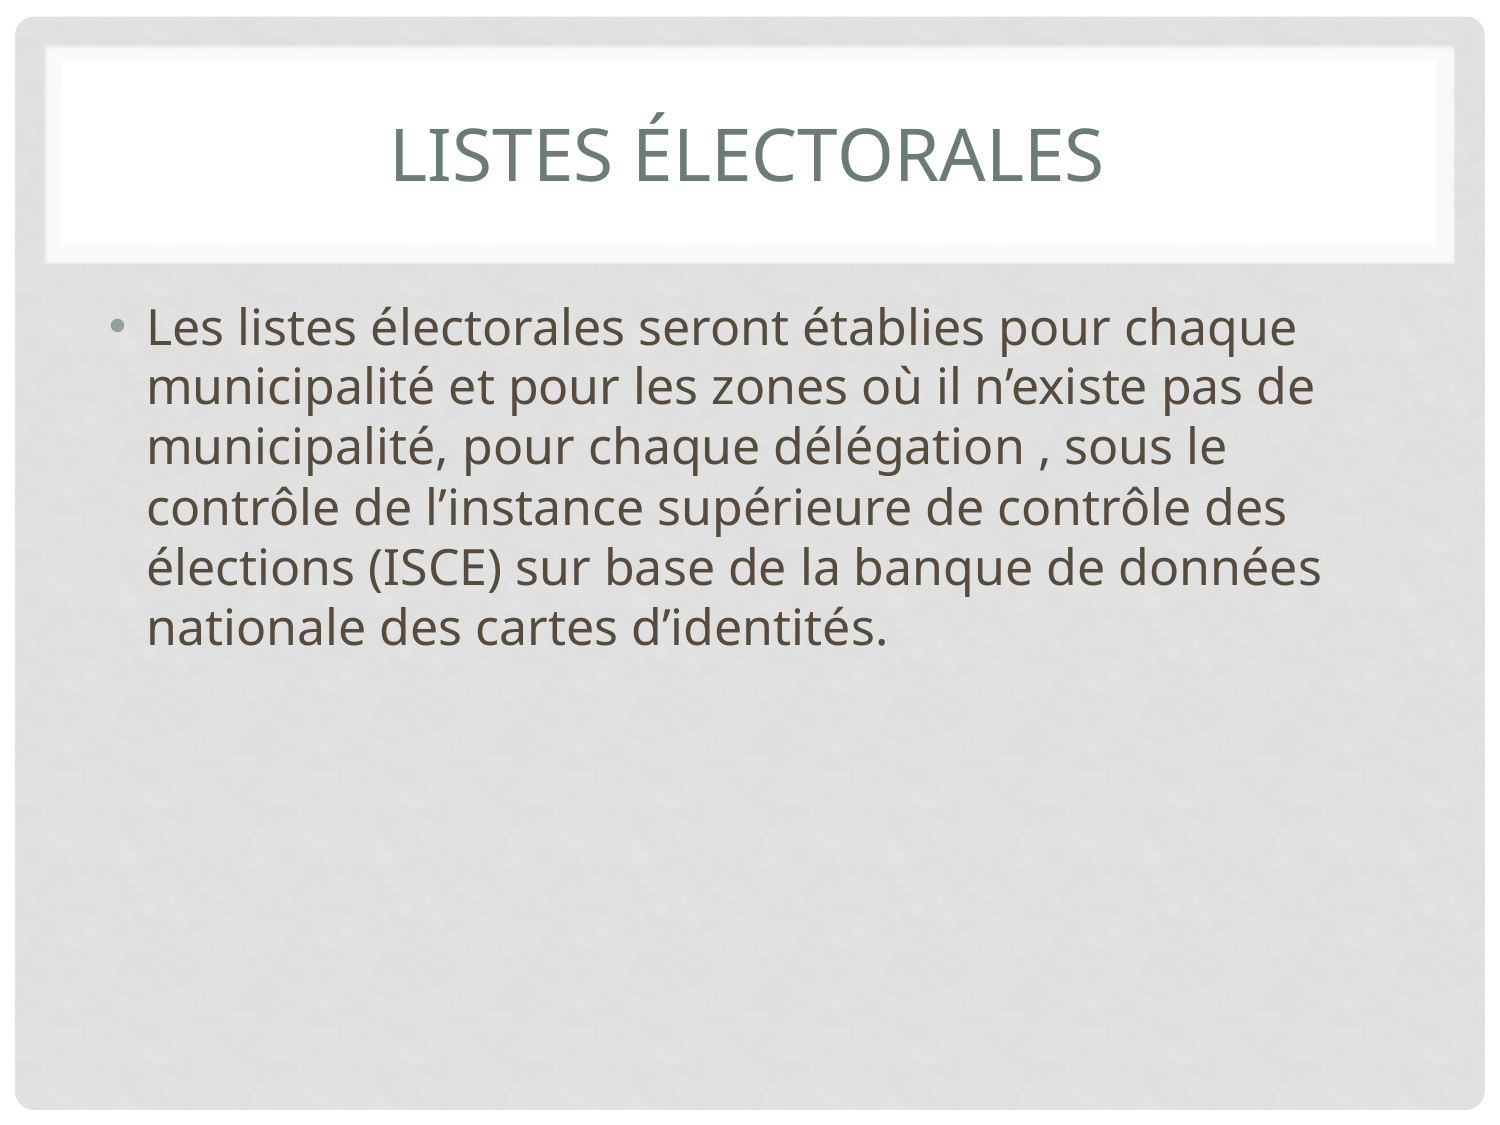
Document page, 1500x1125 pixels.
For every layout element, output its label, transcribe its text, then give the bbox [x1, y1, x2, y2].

list Les listes électorales seront établies pour chaque municipalité et pour les zones où il n’existe pas de municipalité, pour chaque délégation , sous le contrôle de l’instance supérieure de contrôle des élections (ISCE) sur base de la banque de données nationale des cartes d’identités. [75, 287, 1425, 1005]
title Listes électorales [69, 66, 1425, 238]
